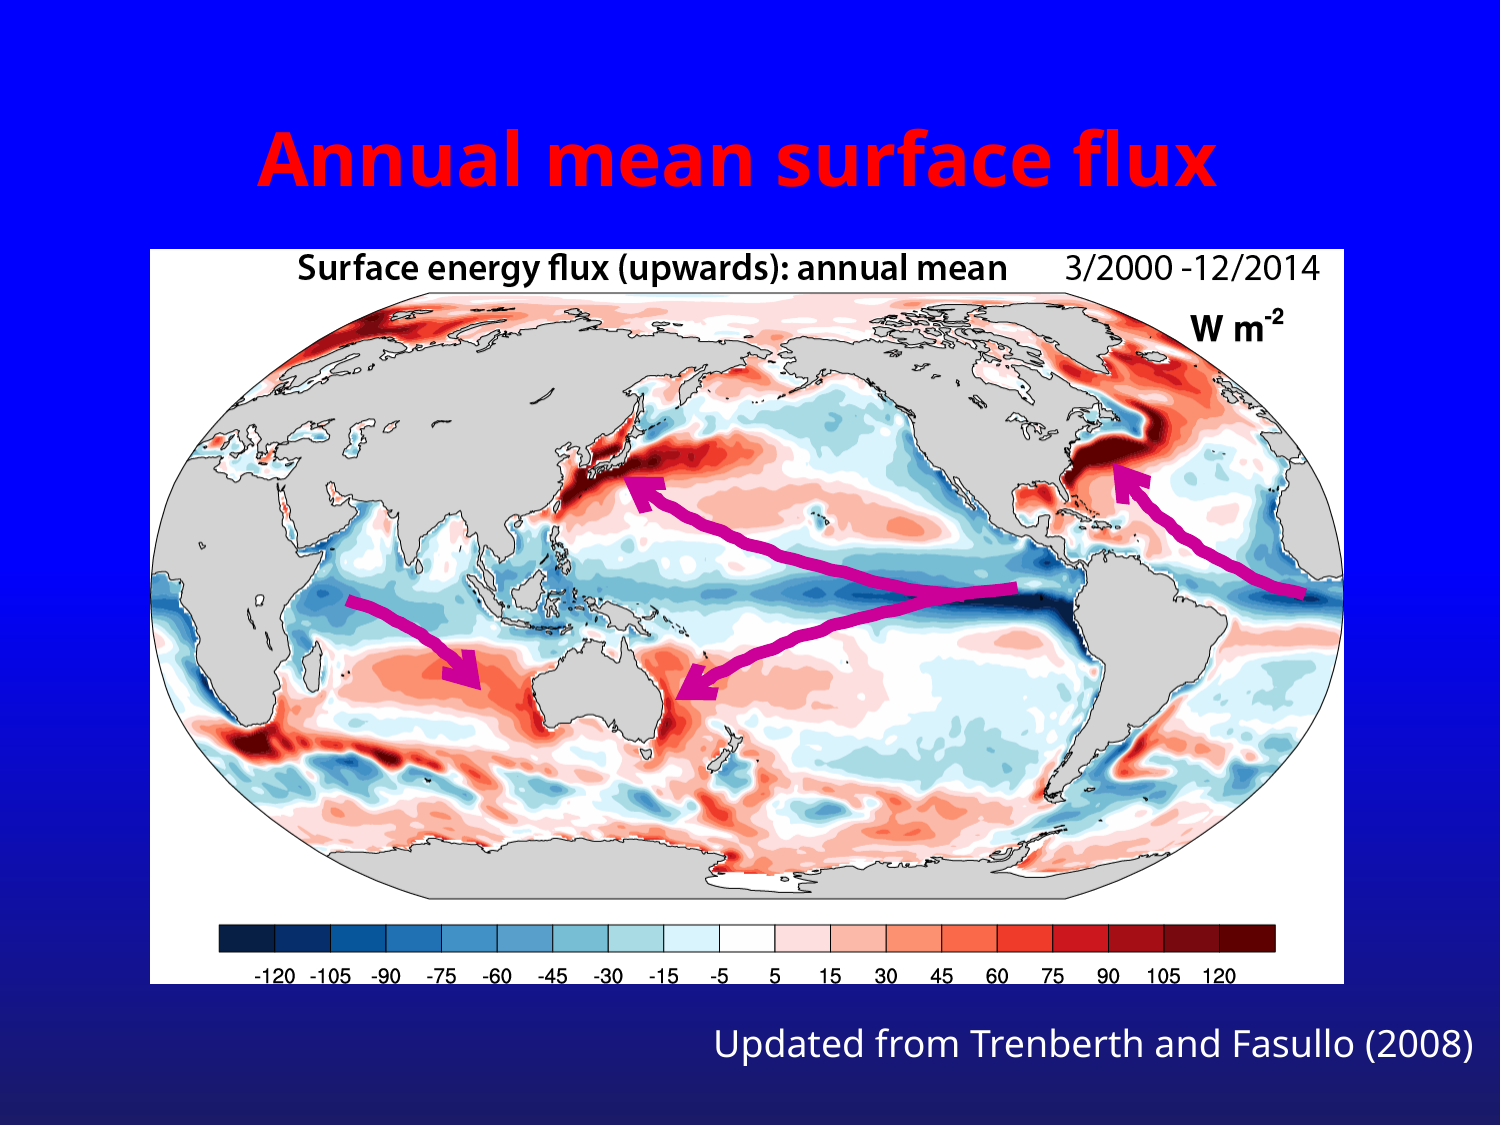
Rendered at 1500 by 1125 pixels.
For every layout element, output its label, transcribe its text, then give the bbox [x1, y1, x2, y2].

text_box Updated from Trenberth and Fasullo (2008) [698, 1012, 1490, 1073]
picture [149, 249, 1345, 985]
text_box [341, 462, 1306, 701]
title Annual mean surface flux [99, 62, 1376, 251]
